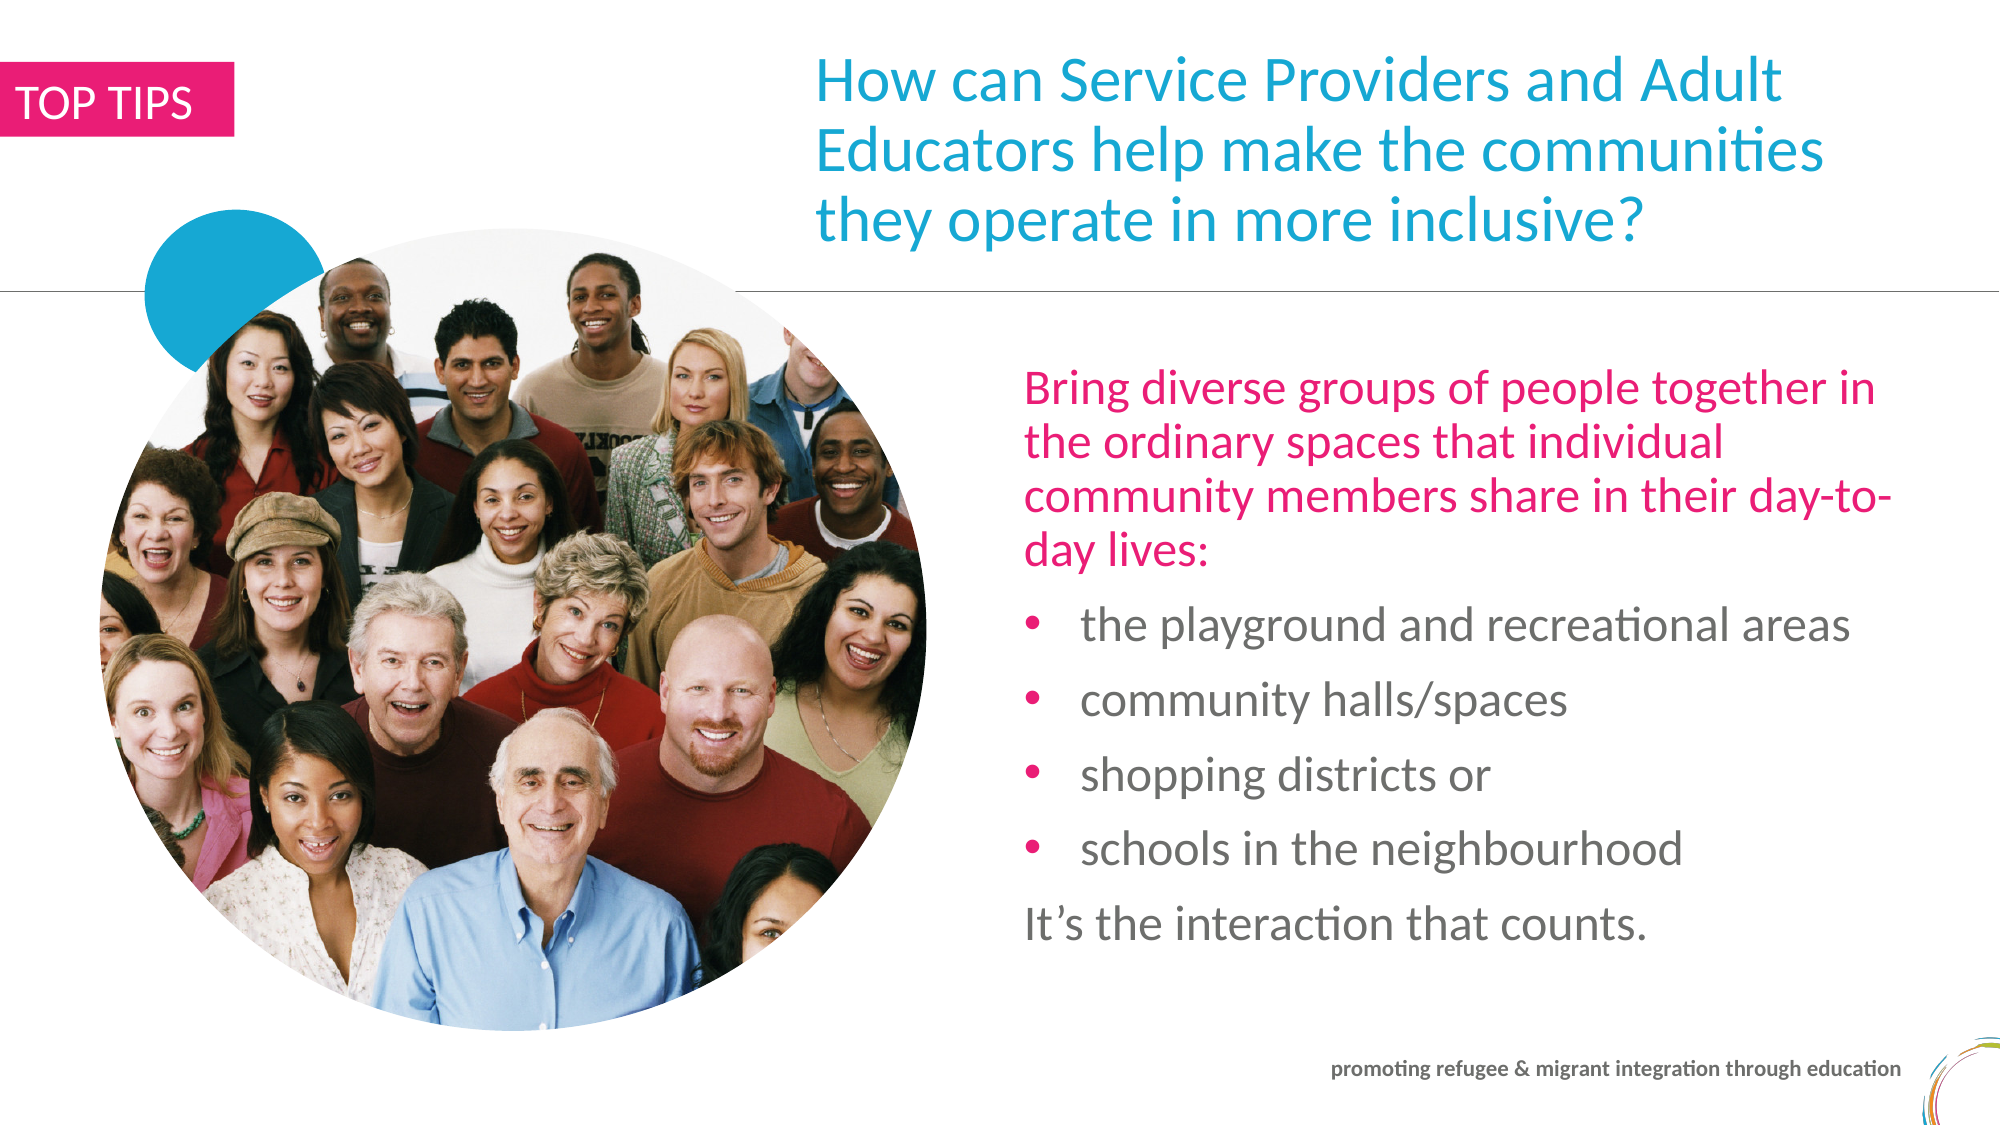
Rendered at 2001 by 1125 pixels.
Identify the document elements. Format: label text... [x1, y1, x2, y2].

text_box TOP TIPS [0, 61, 235, 137]
list Bring diverse groups of people together in the ordinary spaces that individual community members share in their day-to-day lives: the playground and recreational areas community halls/spaces shopping districts or schools in the neighbourhood It’s the interaction that counts. [1008, 353, 1920, 950]
list How can Service Providers and Adult Educators help make the communities they operate in more inclusive? [800, 37, 1920, 267]
picture [1902, 1030, 2000, 1125]
picture [99, 228, 927, 1031]
